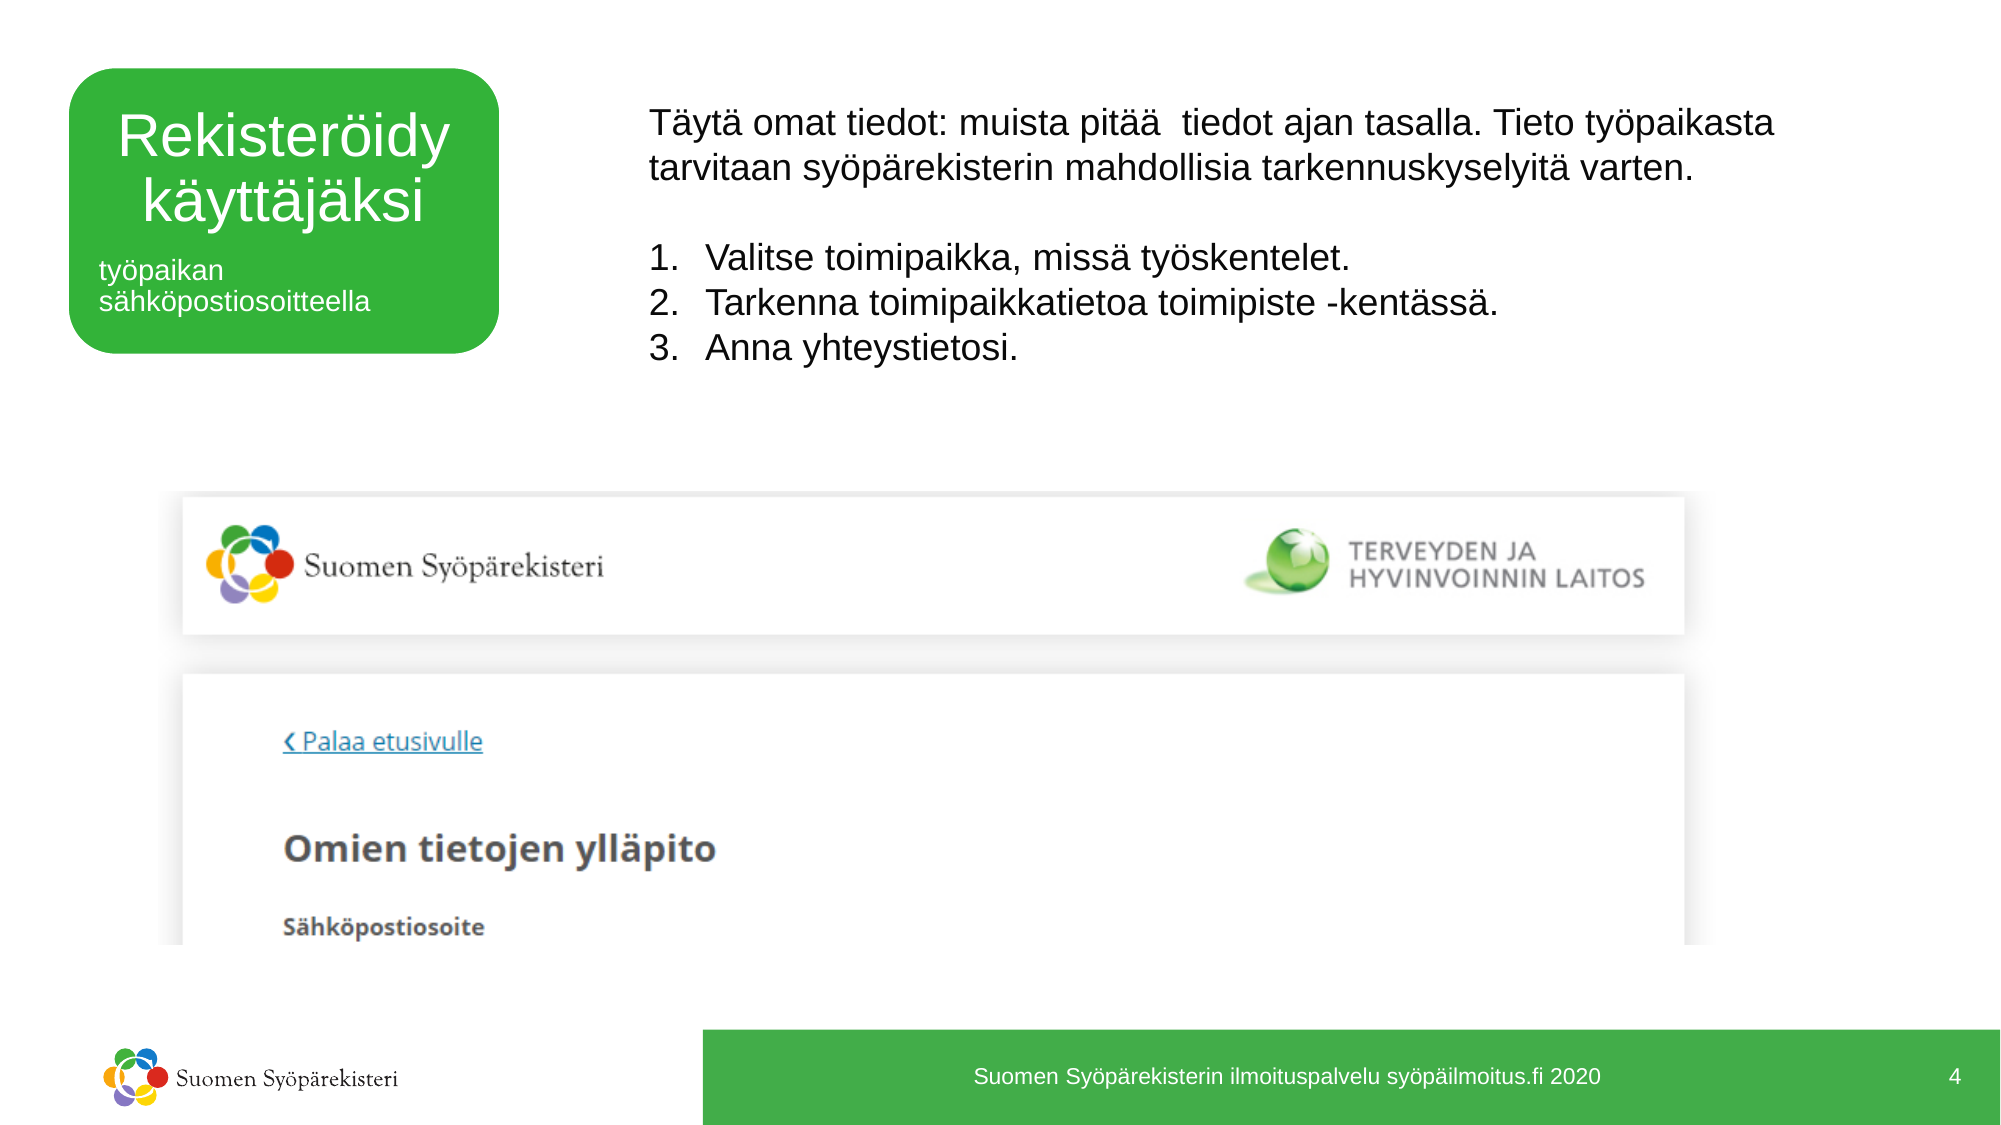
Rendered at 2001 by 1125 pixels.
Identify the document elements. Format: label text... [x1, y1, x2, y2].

picture [158, 491, 1716, 945]
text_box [66, 66, 502, 356]
footer Suomen Syöpärekisterin ilmoituspalvelu syöpäilmoitus.fi 2020 [937, 1045, 1638, 1105]
text_box Täytä omat tiedot: muista pitää tiedot ajan tasalla. Tieto työpaikasta tarvitaan syöpärekisterin mahdollisia tarkennuskyselyitä varten. Valitse toimipaikka, missä työskentelet. Tarkenna toimipaikkatietoa toimipiste -kentässä. Anna yhteystietosi. [634, 90, 1839, 376]
slide_number 4 [1834, 1045, 1977, 1105]
